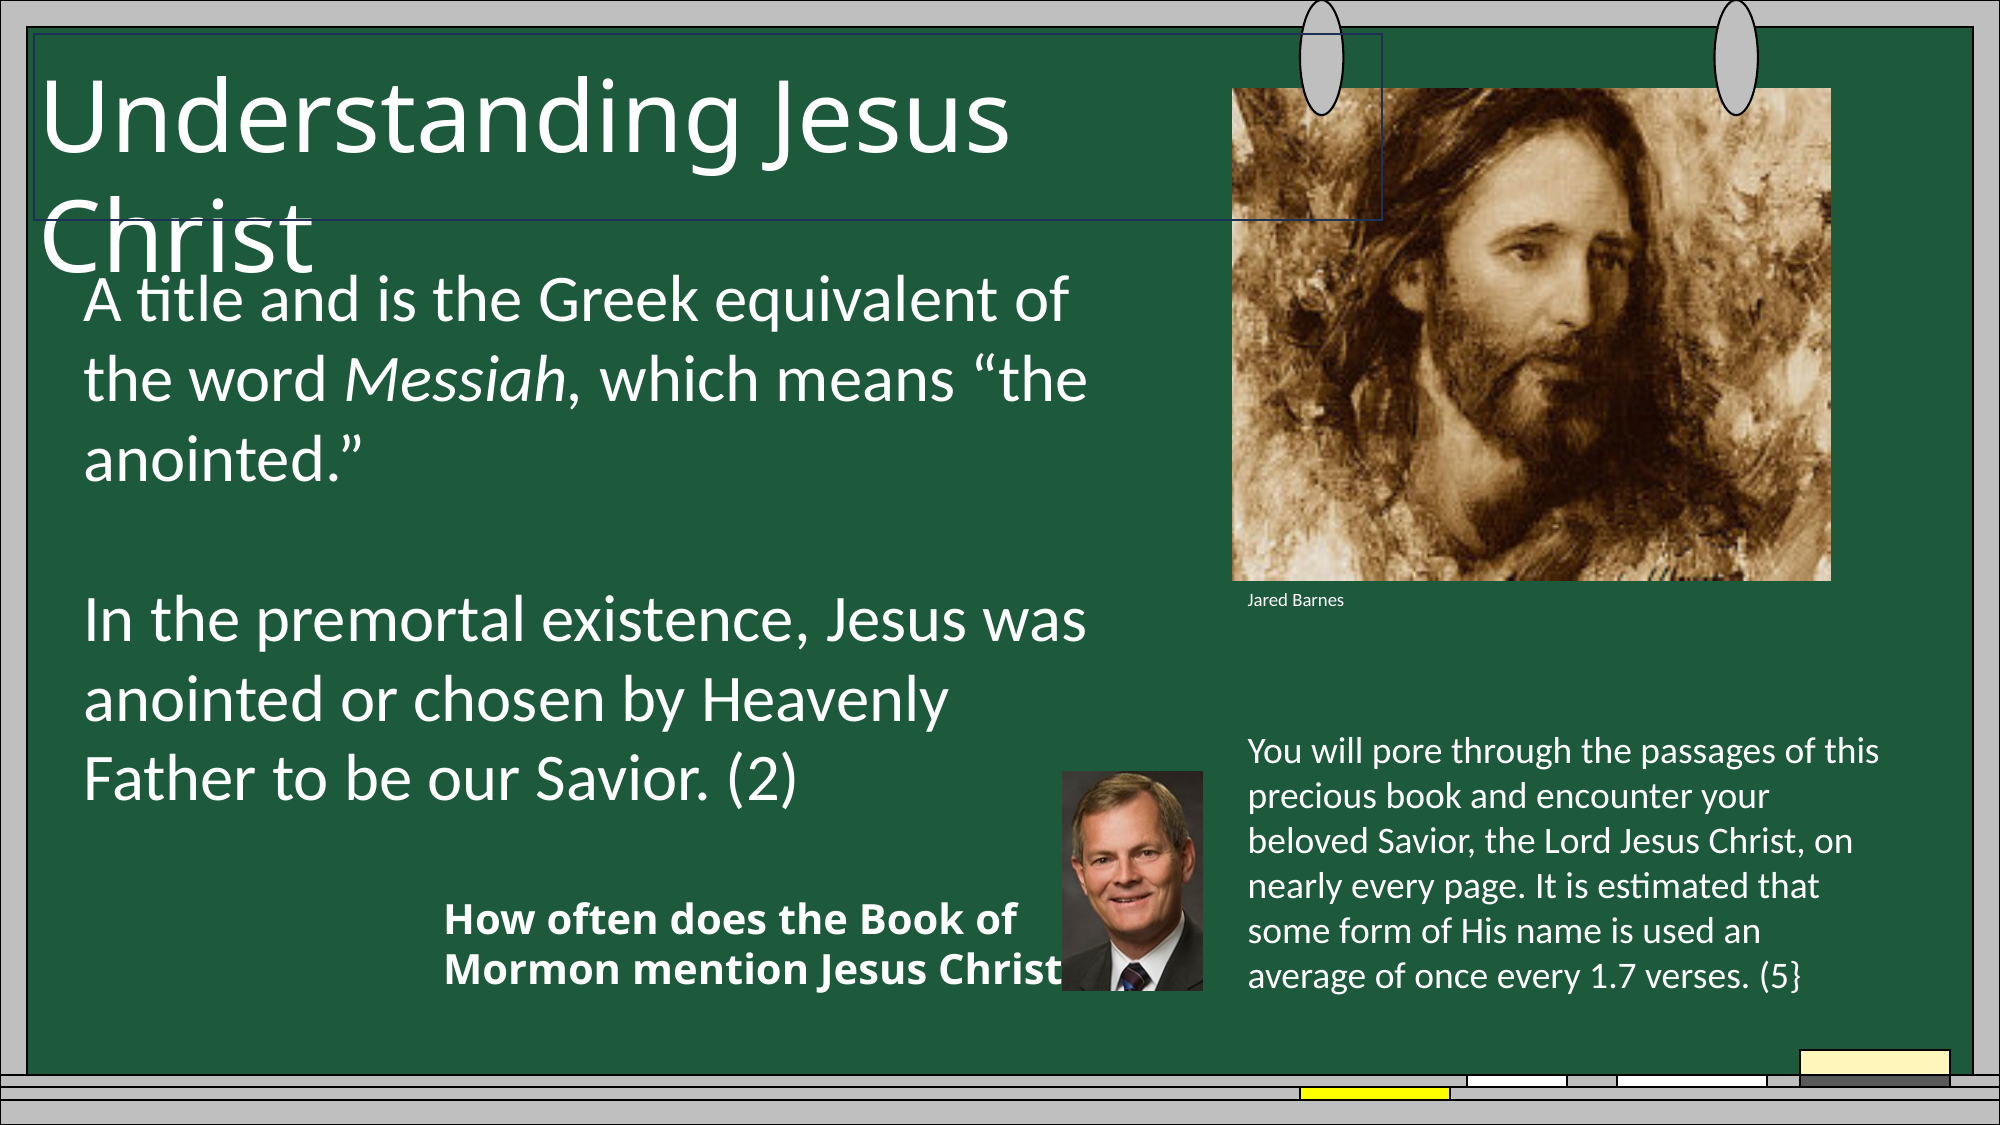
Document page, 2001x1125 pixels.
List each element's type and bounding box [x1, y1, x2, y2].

picture [1062, 771, 1203, 991]
text_box [1232, 88, 1831, 633]
text_box [0, 0, 2000, 1125]
